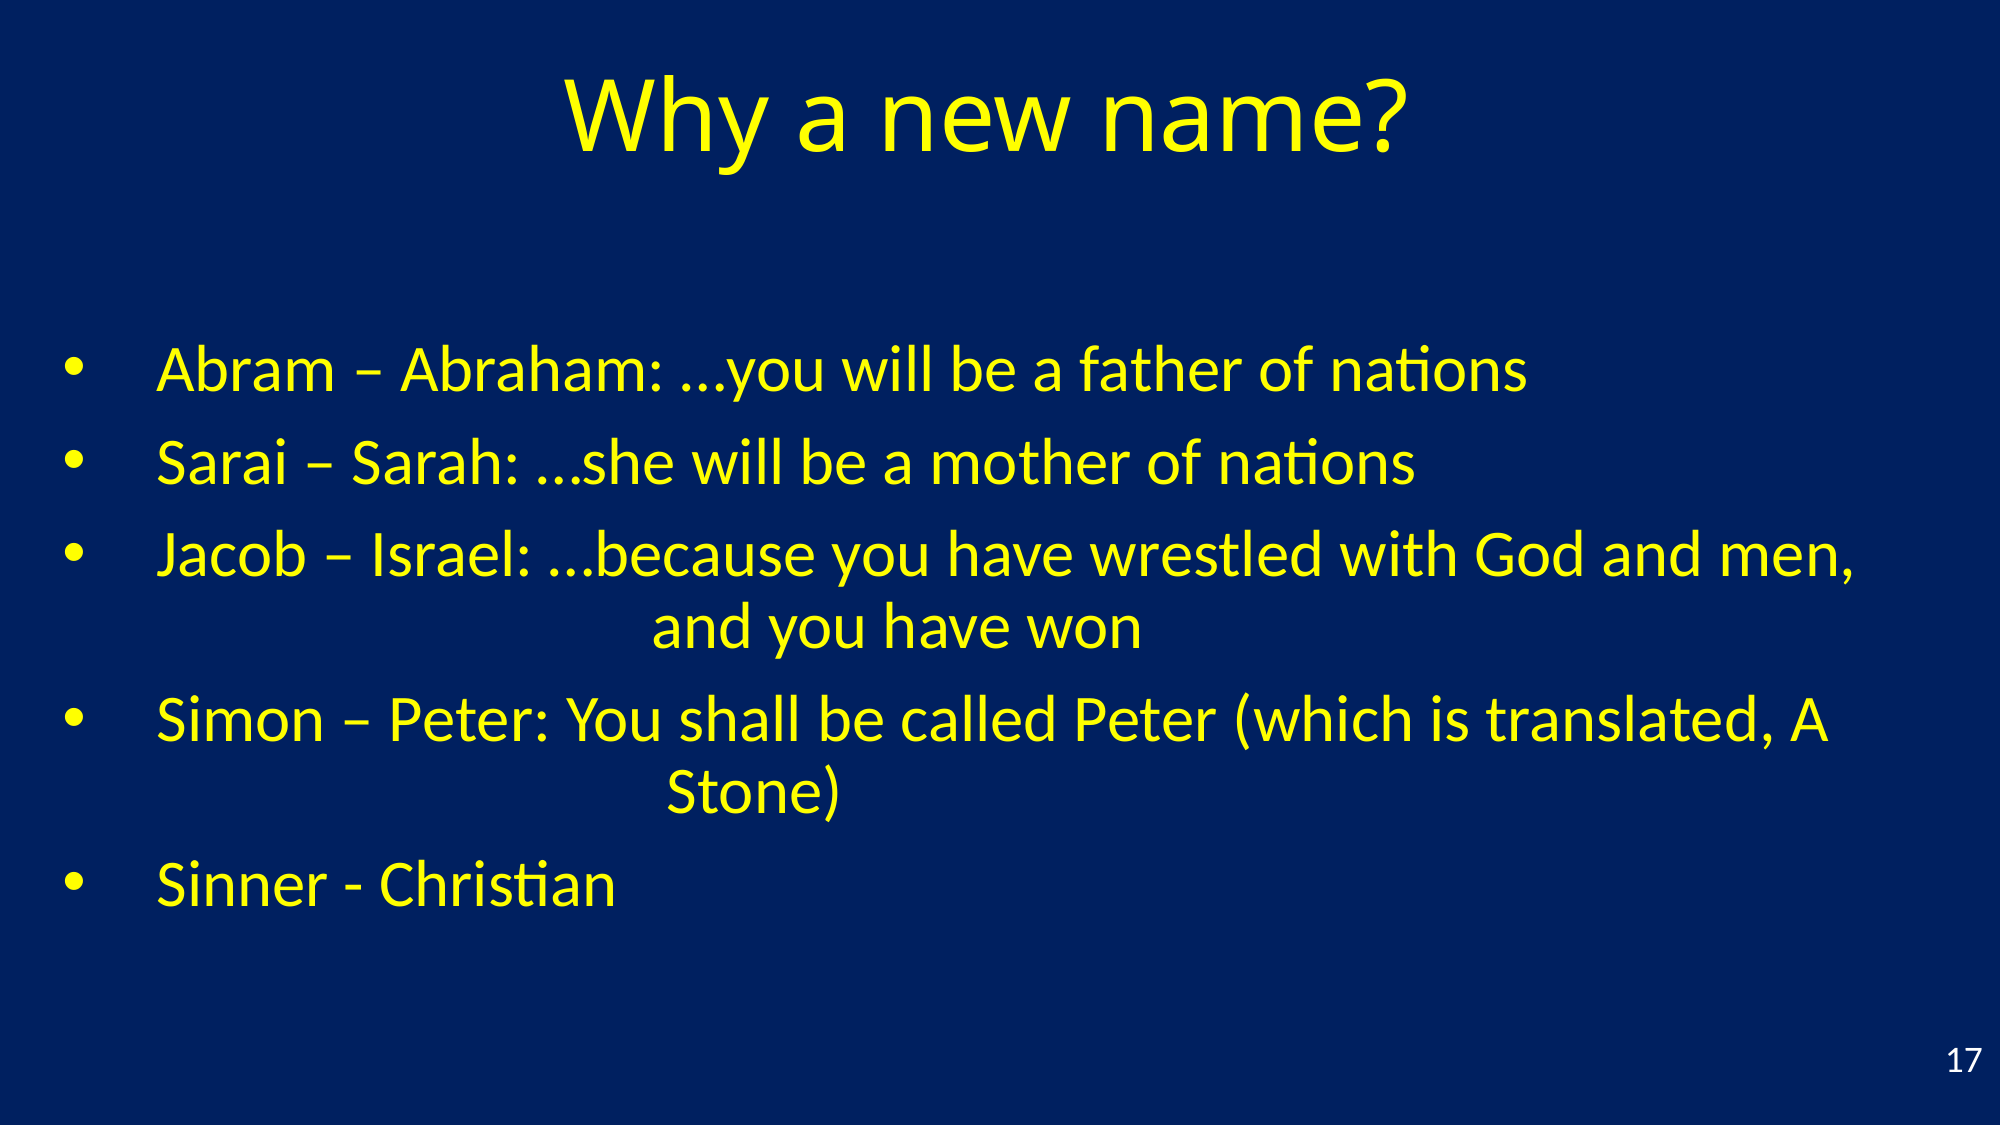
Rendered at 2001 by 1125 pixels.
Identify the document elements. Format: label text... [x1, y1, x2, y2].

text_box 17 [1930, 1027, 1998, 1088]
title Why a new name? [131, 57, 1868, 261]
subtitle Abram – Abraham: …you will be a father of nations Sarai – Sarah: …she will be a mother of nations Jacob – Israel: …because you have wrestled with God and men, and you have won Simon – Peter: You shall be called Peter (which is translated, A Stone) Sinner - Christian [47, 326, 1941, 818]
